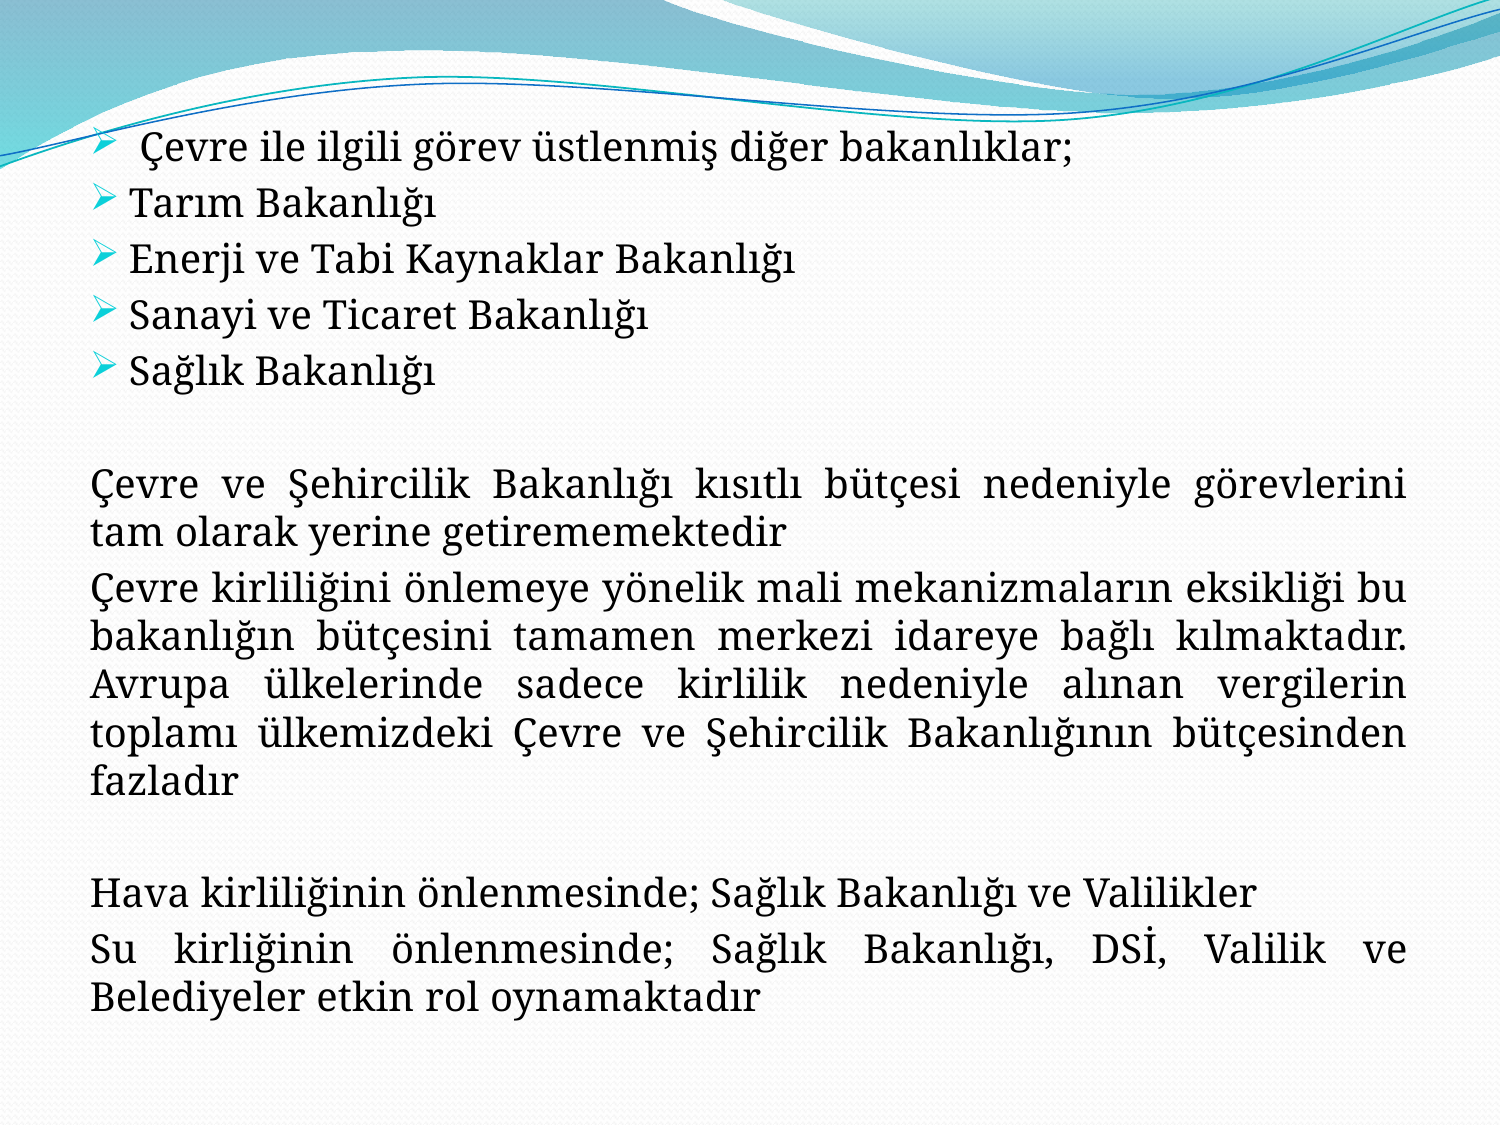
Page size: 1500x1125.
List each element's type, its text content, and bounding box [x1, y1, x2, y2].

list Çevre ile ilgili görev üstlenmiş diğer bakanlıklar; Tarım Bakanlığı Enerji ve Tabi Kaynaklar Bakanlığı Sanayi ve Ticaret Bakanlığı Sağlık Bakanlığı Çevre ve Şehircilik Bakanlığı kısıtlı bütçesi nedeniyle görevlerini tam olarak yerine getirememektedir Çevre kirliliğini önlemeye yönelik mali mekanizmaların eksikliği bu bakanlığın bütçesini tamamen merkezi idareye bağlı kılmaktadır. Avrupa ülkelerinde sadece kirlilik nedeniyle alınan vergilerin toplamı ülkemizdeki Çevre ve Şehircilik Bakanlığının bütçesinden fazladır Hava kirliliğinin önlenmesinde; Sağlık Bakanlığı ve Valilikler Su kirliğinin önlenmesinde; Sağlık Bakanlığı, DSİ, Valilik ve Belediyeler etkin rol oynamaktadır [75, 113, 1425, 1038]
